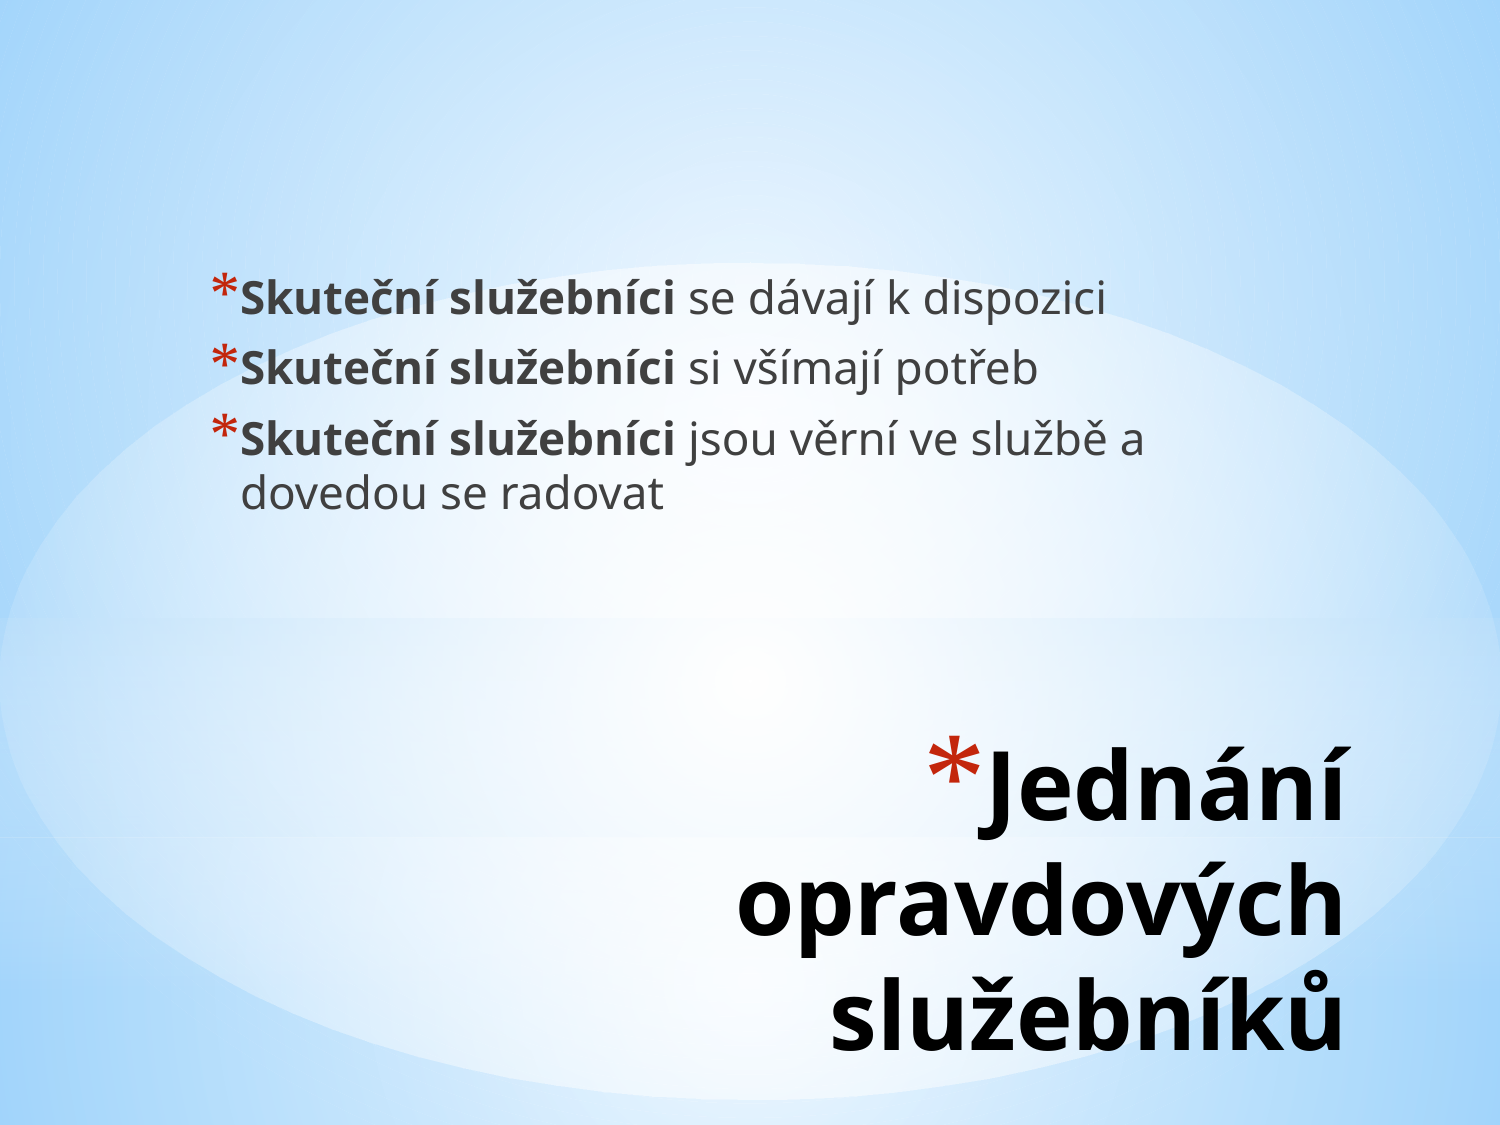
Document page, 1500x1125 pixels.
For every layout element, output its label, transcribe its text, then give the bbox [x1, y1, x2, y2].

title Jednání opravdových služebníků [294, 717, 1363, 905]
list Skuteční služebníci se dávají k dispozici Skuteční služebníci si všímají potřeb Skuteční služebníci jsou věrní ve službě a dovedou se radovat [187, 120, 1238, 690]
